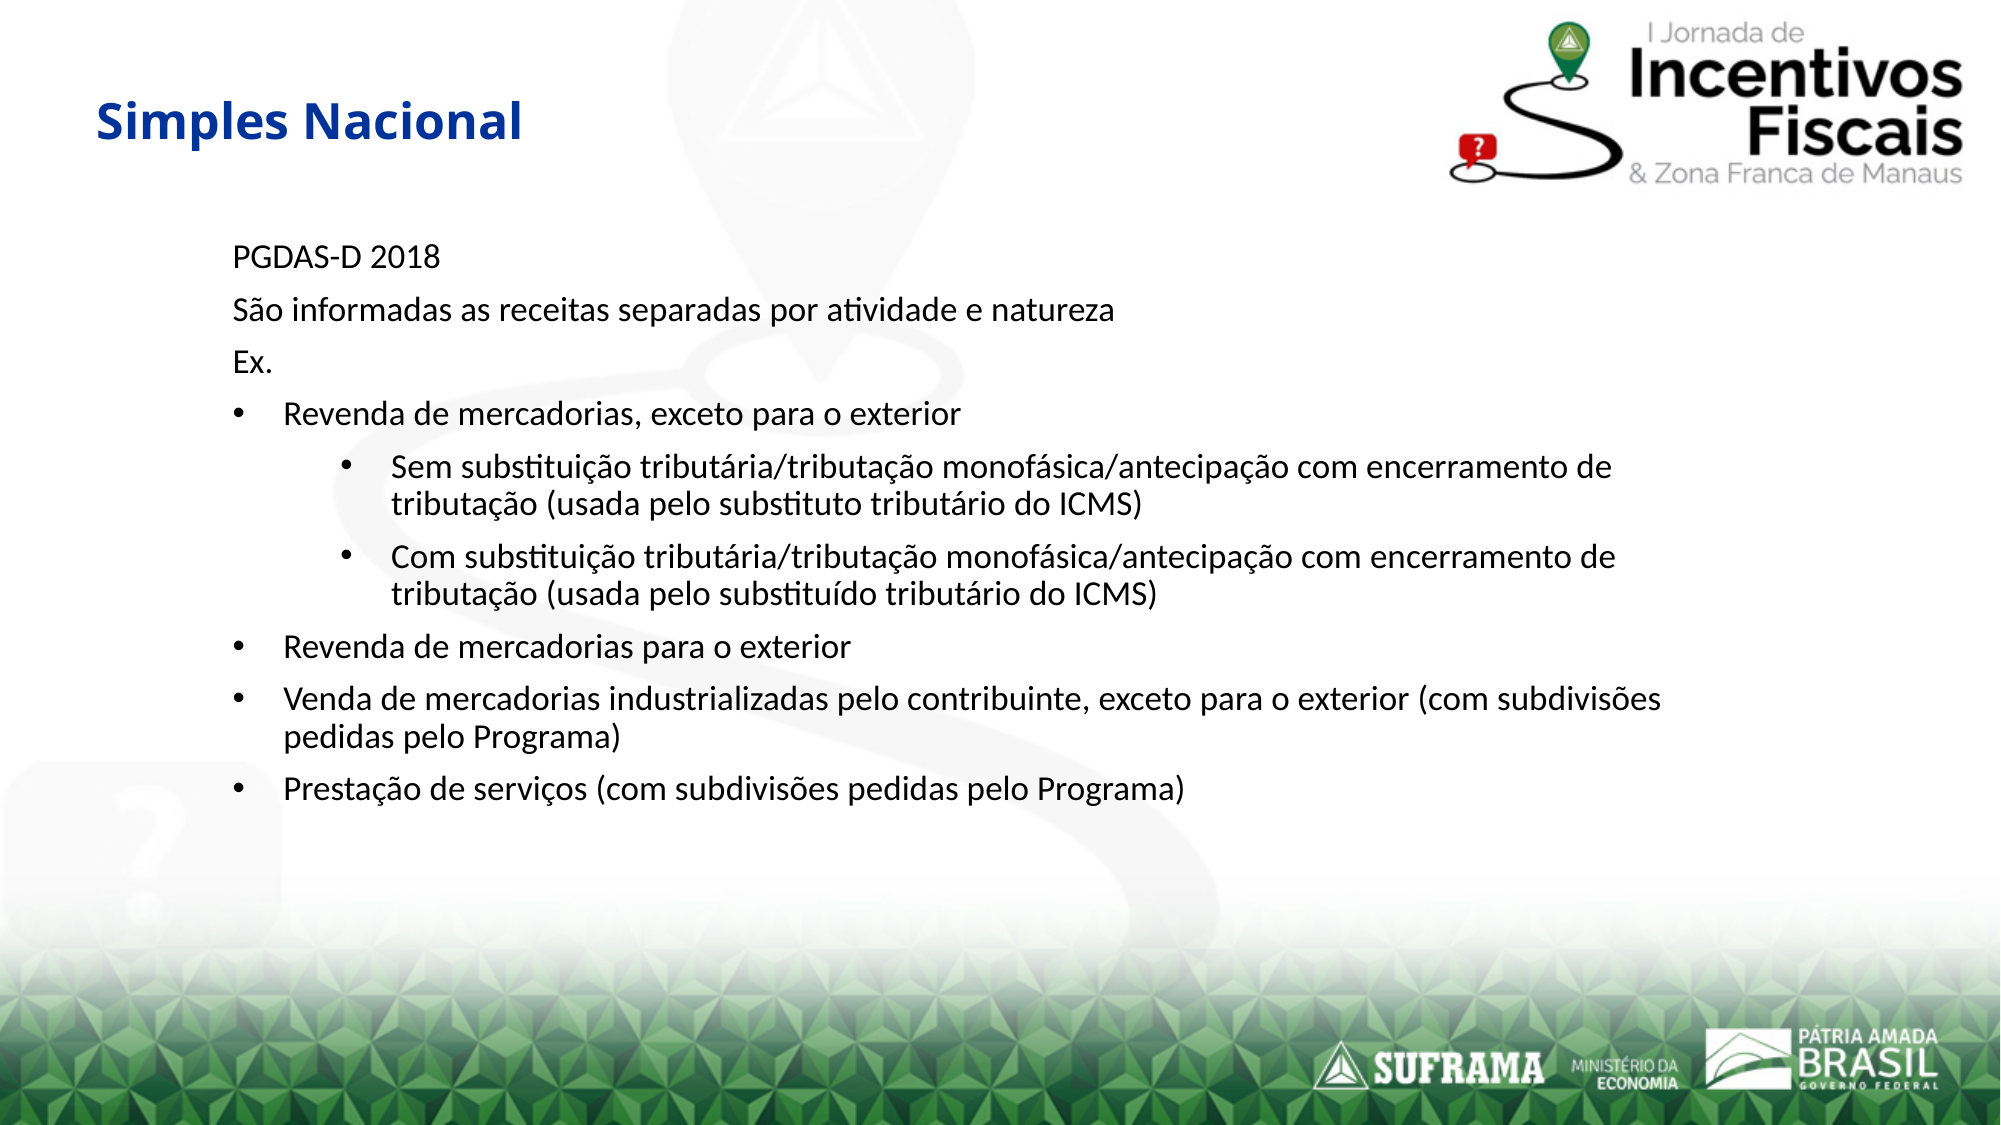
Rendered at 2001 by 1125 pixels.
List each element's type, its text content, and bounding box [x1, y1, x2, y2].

subtitle PGDAS-D 2018 São informadas as receitas separadas por atividade e natureza Ex. Revenda de mercadorias, exceto para o exterior Sem substituição tributária/tributação monofásica/antecipação com encerramento de tributação (usada pelo substituto tributário do ICMS) Com substituição tributária/tributação monofásica/antecipação com encerramento de tributação (usada pelo substituído tributário do ICMS) Revenda de mercadorias para o exterior Venda de mercadorias industrializadas pelo contribuinte, exceto para o exterior (com subdivisões pedidas pelo Programa) Prestação de serviços (com subdivisões pedidas pelo Programa) [217, 231, 1719, 823]
title Simples Nacional [81, 42, 1582, 159]
picture [0, 0, 2001, 1125]
